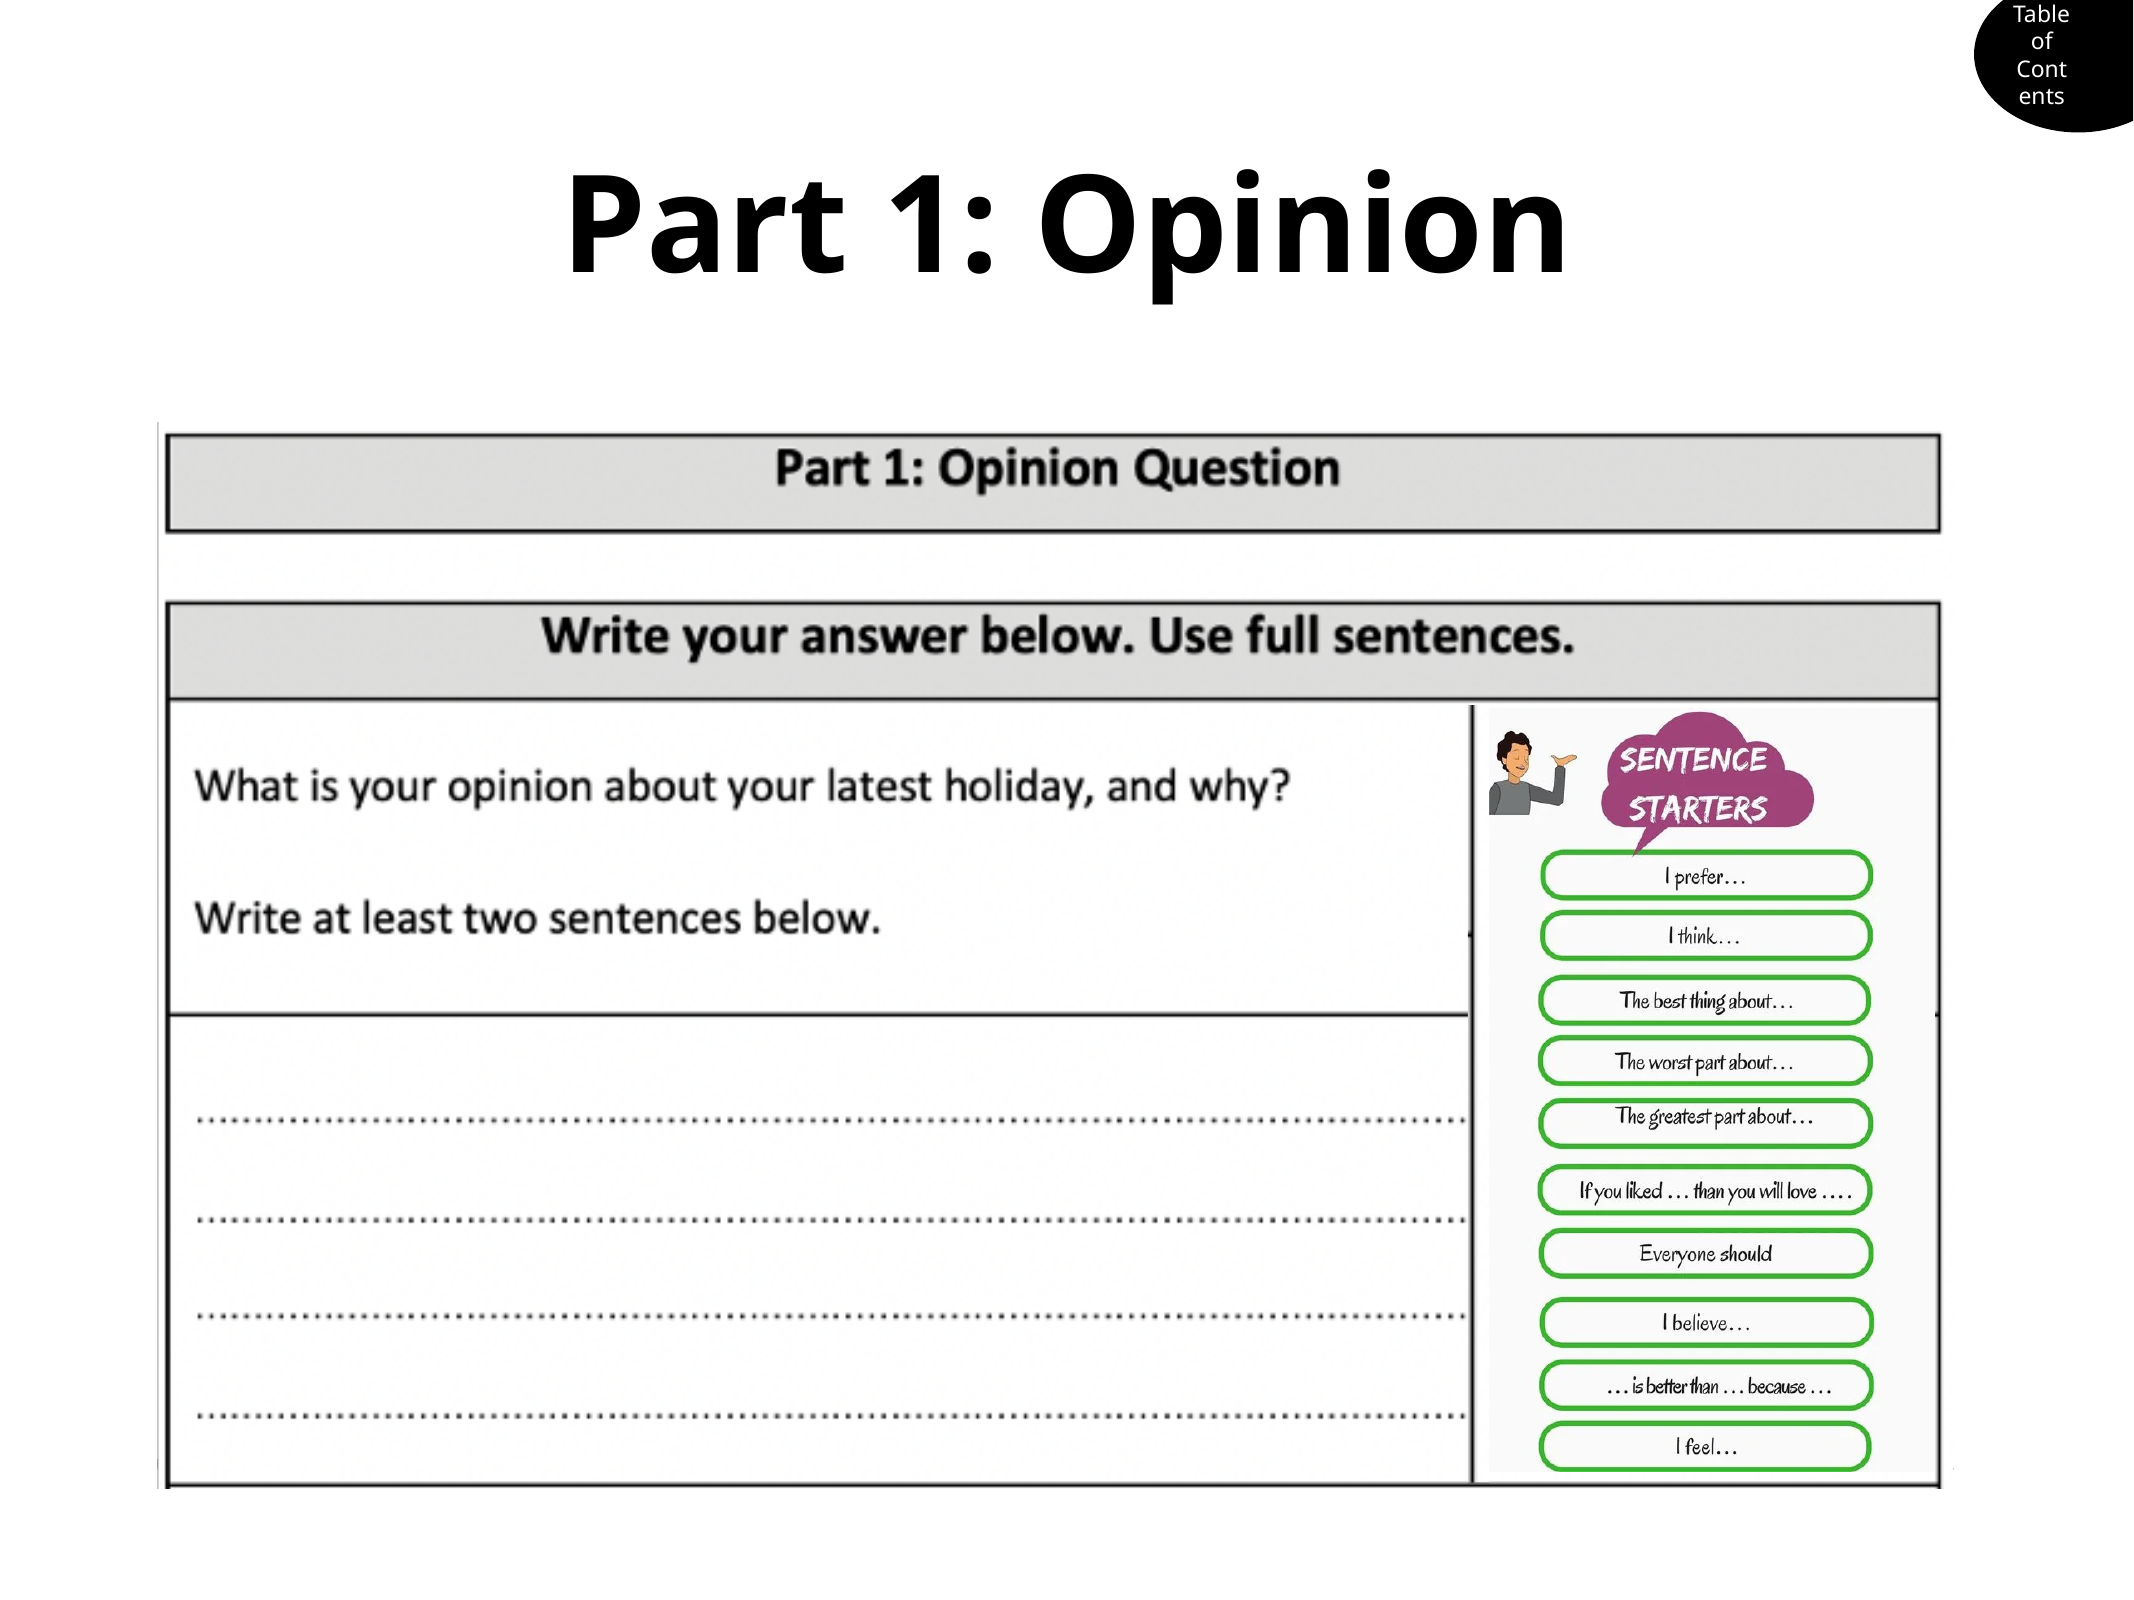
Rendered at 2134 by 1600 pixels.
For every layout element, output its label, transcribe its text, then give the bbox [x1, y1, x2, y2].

title Part 1: Opinion [383, 85, 1750, 353]
picture [156, 422, 1954, 1489]
text_box Table of Contents [1974, 0, 2134, 133]
